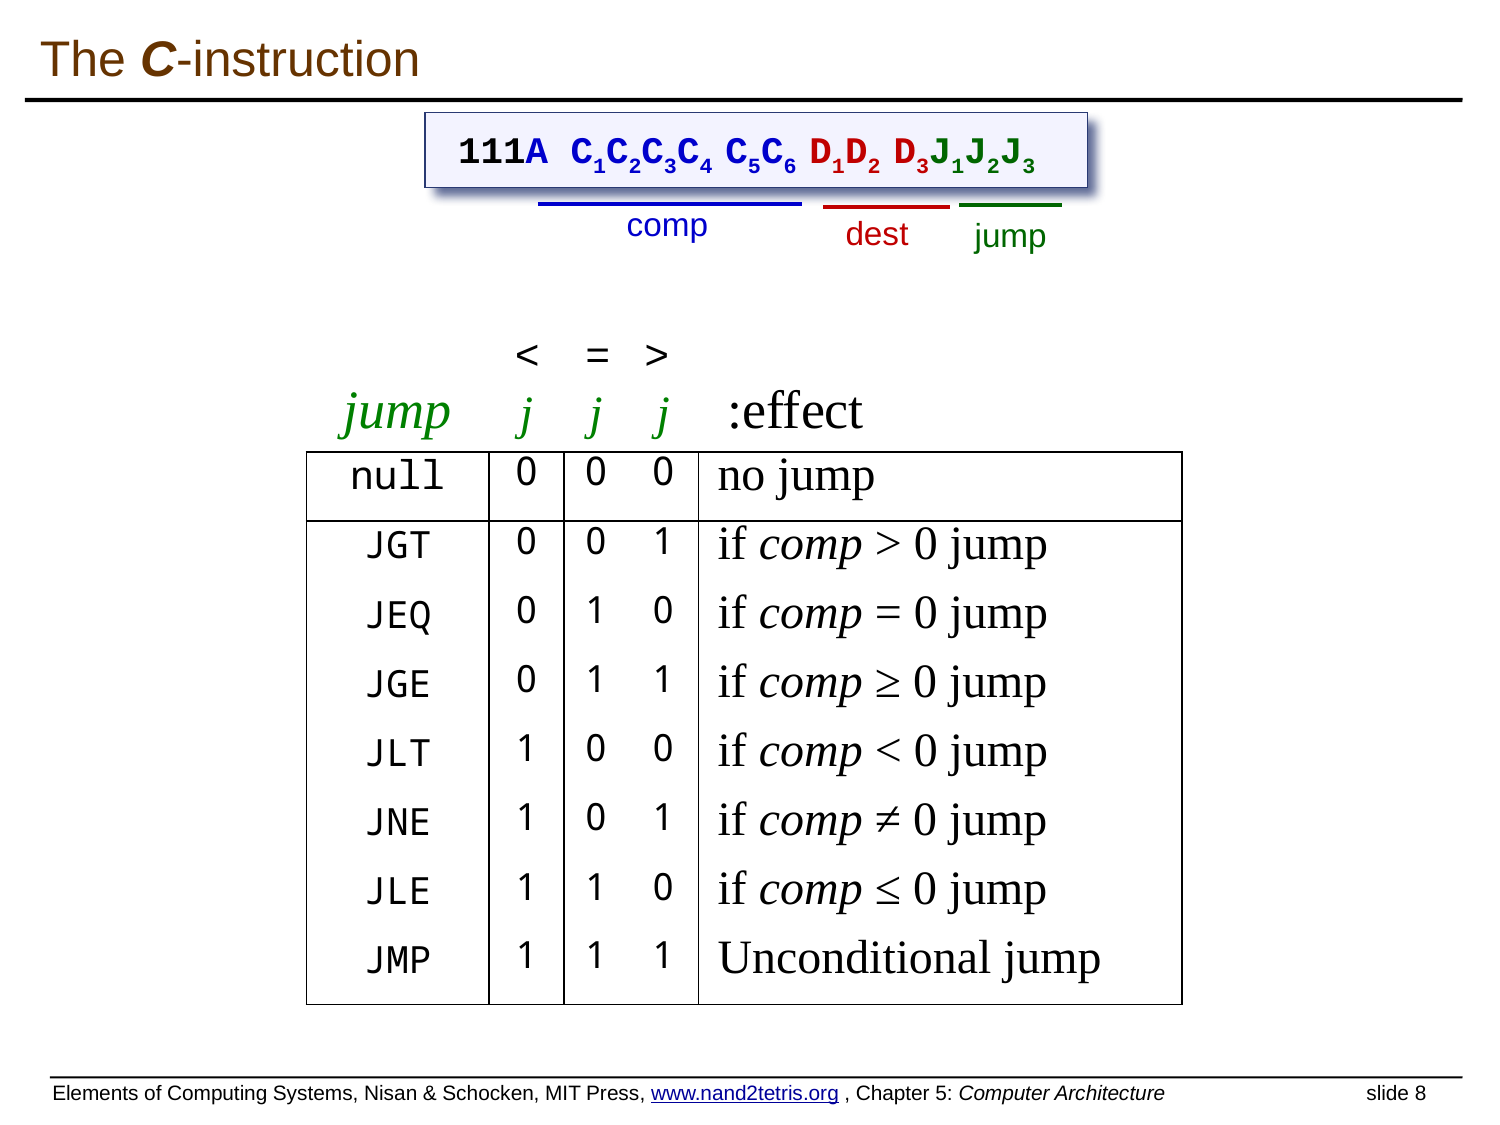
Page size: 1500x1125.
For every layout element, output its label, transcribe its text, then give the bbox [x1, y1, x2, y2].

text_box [958, 204, 1063, 263]
text_box 111A C1C2C3C4 C5C6 D1D2 D3J1J2J3 [424, 112, 1088, 188]
table_cell 1 [628, 935, 698, 1004]
table_cell 0 [628, 866, 698, 935]
table_cell JNE [307, 797, 488, 866]
table_cell 0 [490, 522, 563, 590]
text_box < = > [500, 320, 685, 385]
table_cell 0 [565, 522, 628, 590]
table_cell 1 [565, 935, 628, 1004]
table_cell 0 [490, 453, 563, 520]
table_cell 1 [628, 797, 698, 866]
table_cell no jump [699, 453, 1181, 520]
table_cell 0 [628, 453, 698, 520]
table_cell 0 [565, 453, 628, 520]
table_header effect: [699, 350, 1182, 451]
table_cell if comp > 0 jump [699, 522, 1181, 590]
table_cell JEQ [307, 590, 488, 659]
table_cell 1 [490, 866, 563, 935]
table_cell JGE [307, 659, 488, 728]
table_cell 1 [628, 659, 698, 728]
table_header jump [306, 350, 489, 451]
table_cell Unconditional jump [699, 935, 1181, 1004]
table_header j [489, 350, 564, 451]
table_cell 1 [565, 659, 628, 728]
table_cell if comp < 0 jump [699, 728, 1181, 797]
table_cell 0 [565, 728, 628, 797]
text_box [822, 204, 951, 261]
table_cell 0 [628, 590, 698, 659]
table_cell if comp ≥ 0 jump [699, 659, 1181, 728]
title The C-instruction [24, 12, 1463, 100]
table_cell JGT [307, 522, 488, 590]
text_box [537, 195, 803, 252]
table_cell 0 [490, 659, 563, 728]
table_cell 1 [490, 935, 563, 1004]
table_cell 0 [490, 590, 563, 659]
table_cell 0 [628, 728, 698, 797]
table_cell JMP [307, 935, 488, 1004]
table_cell null [307, 453, 488, 520]
table_cell if comp ≤ 0 jump [699, 866, 1181, 935]
table_header j [564, 385, 628, 451]
table_cell JLT [307, 728, 488, 797]
table_cell if comp ≠ 0 jump [699, 797, 1181, 866]
table_cell 1 [565, 590, 628, 659]
table_cell 1 [490, 797, 563, 866]
table_cell 1 [565, 866, 628, 935]
table_cell JLE [307, 866, 488, 935]
table_cell 1 [490, 728, 563, 797]
table_header j [628, 350, 699, 451]
table_cell if comp = 0 jump [699, 590, 1181, 659]
table_cell 0 [565, 797, 628, 866]
table_cell 1 [628, 522, 698, 590]
